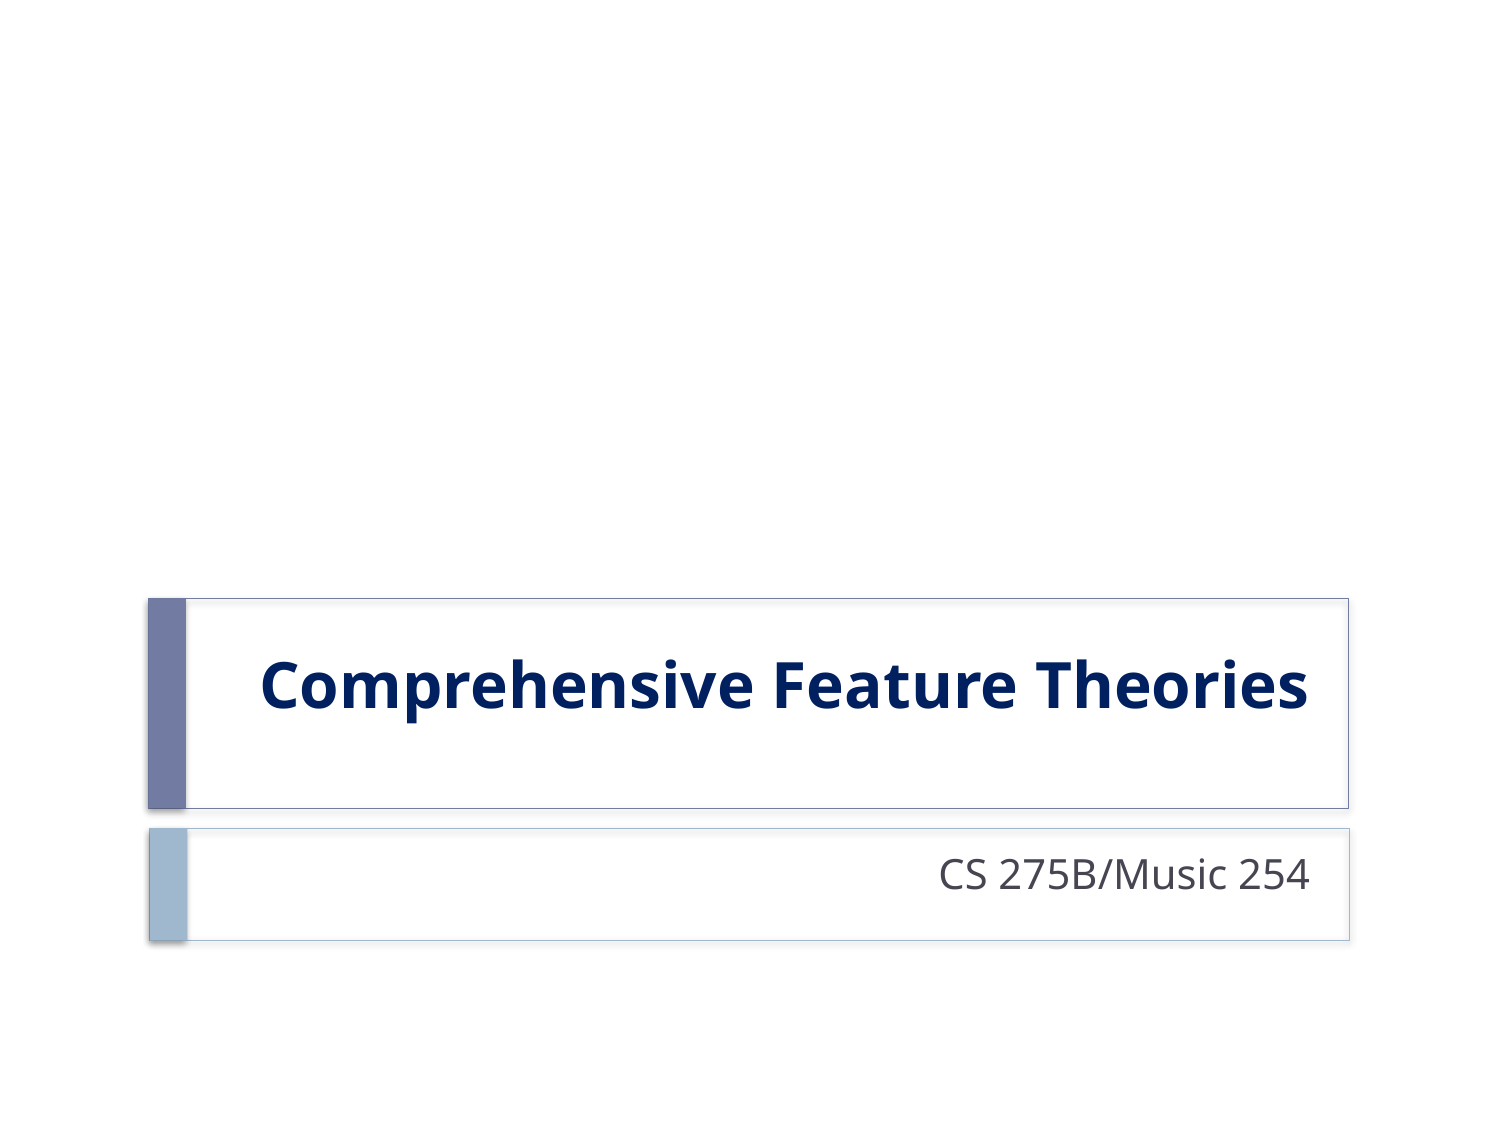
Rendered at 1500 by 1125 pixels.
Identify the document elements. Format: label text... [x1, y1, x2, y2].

title Comprehensive Feature Theories [200, 637, 1325, 800]
subtitle CS 275B/Music 254 [200, 840, 1325, 929]
